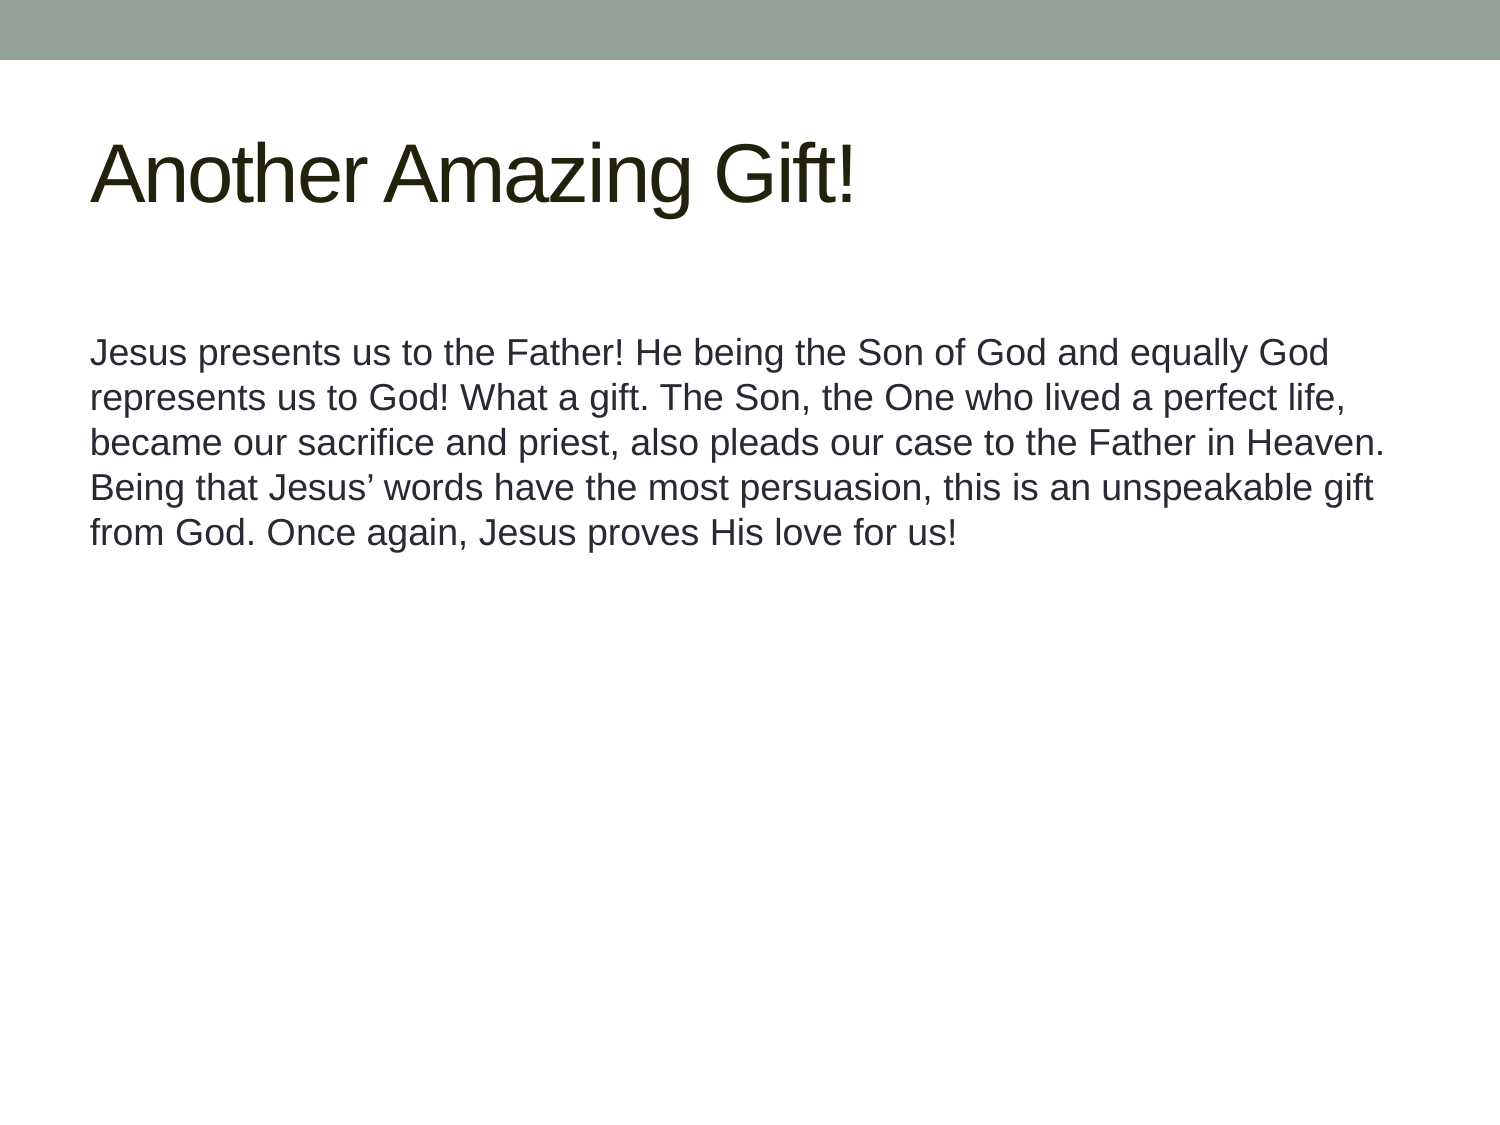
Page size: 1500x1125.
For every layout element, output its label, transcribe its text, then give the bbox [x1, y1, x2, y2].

title Another Amazing Gift! [75, 87, 1425, 250]
text_box Jesus presents us to the Father! He being the Son of God and equally God represents us to God! What a gift. The Son, the One who lived a perfect life, became our sacrifice and priest, also pleads our case to the Father in Heaven. Being that Jesus’ words have the most persuasion, this is an unspeakable gift from God. Once again, Jesus proves His love for us! [75, 320, 1408, 561]
